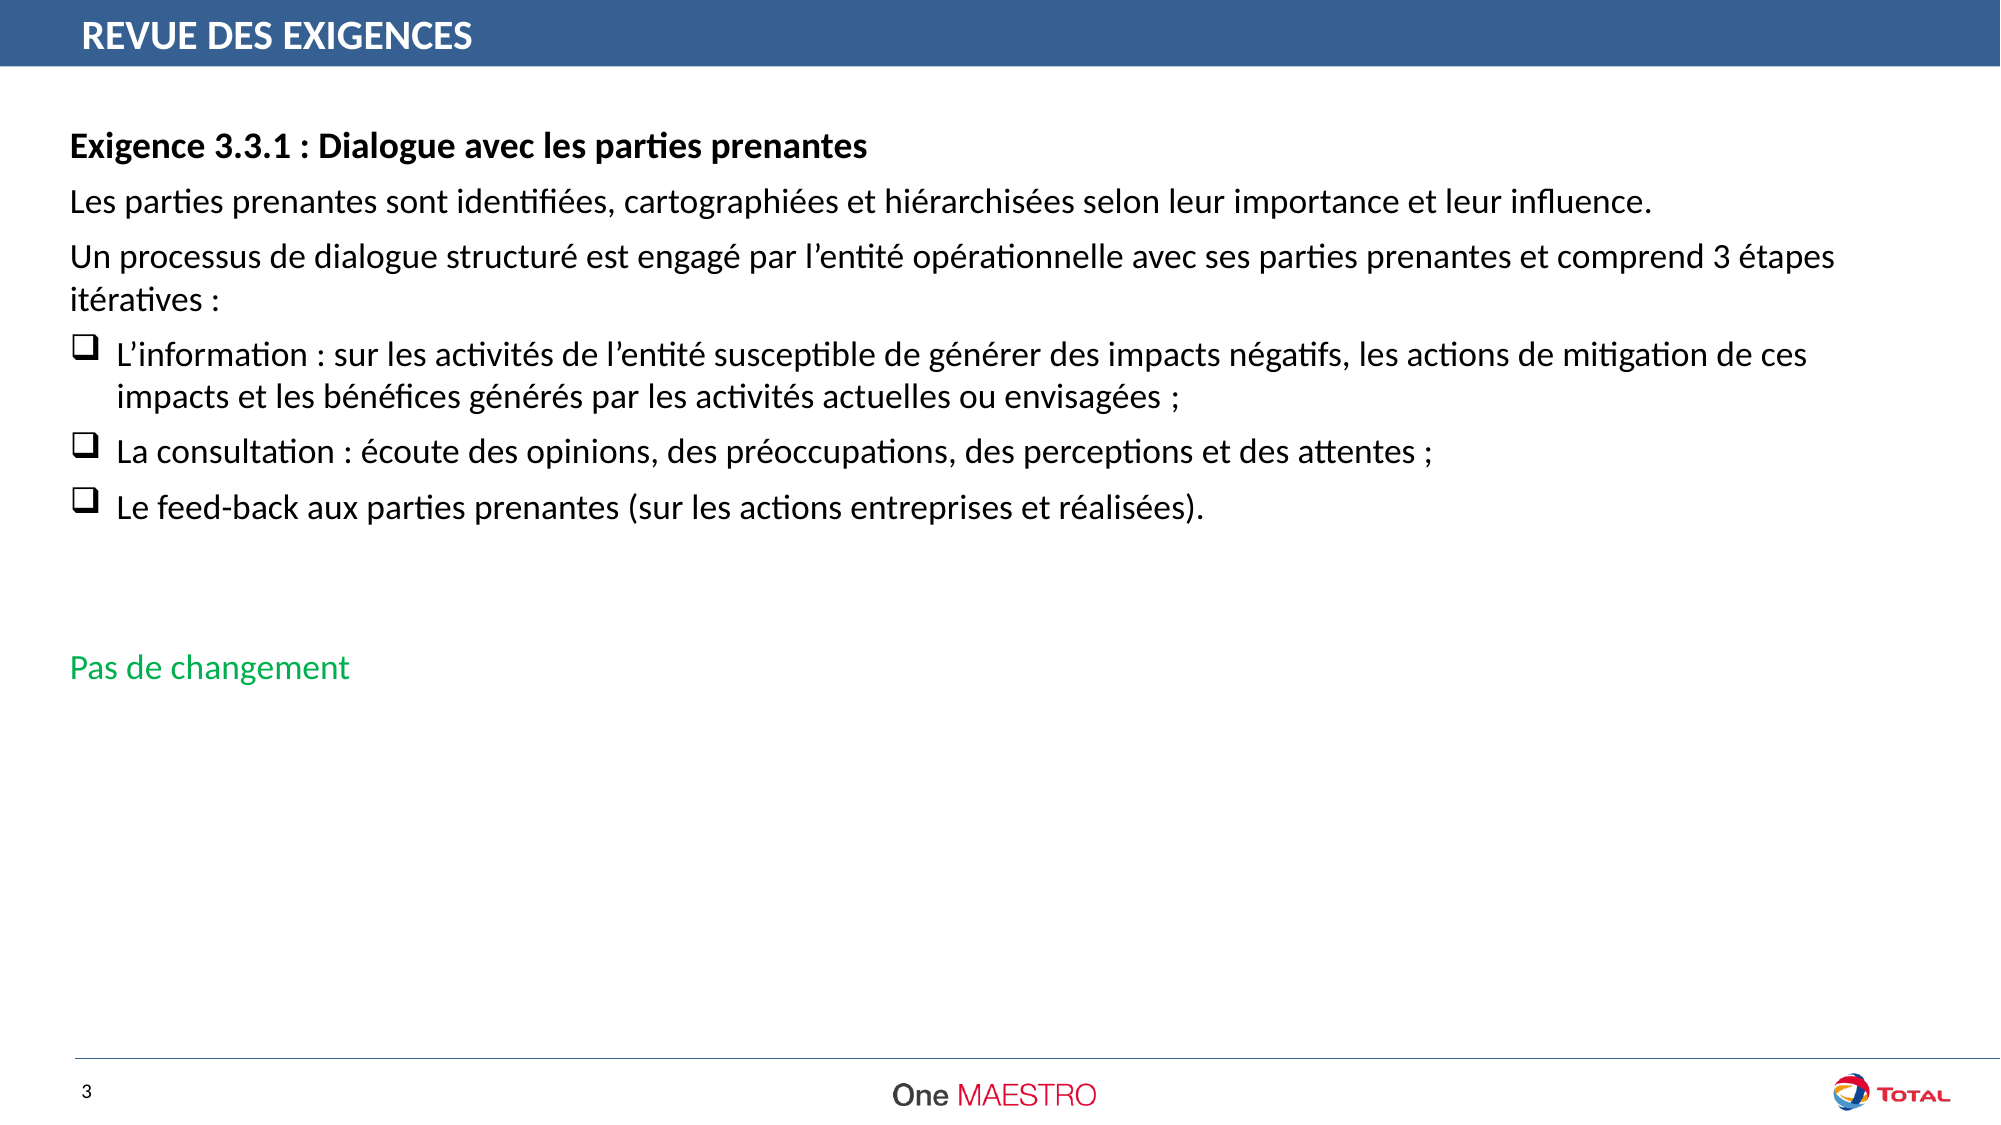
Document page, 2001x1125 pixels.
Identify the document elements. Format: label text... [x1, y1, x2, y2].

picture [1826, 1065, 1957, 1118]
picture [893, 1083, 1096, 1106]
list REVUE DES EXIGENCES [66, 0, 1638, 67]
text_box Exigence 3.3.1 : Dialogue avec les parties prenantes Les parties prenantes sont identifiées, cartographiées et hiérarchisées selon leur importance et leur influence. Un processus de dialogue structuré est engagé par l’entité opérationnelle avec ses parties prenantes et comprend 3 étapes itératives : L’information : sur les activités de l’entité susceptible de générer des impacts négatifs, les actions de mitigation de ces impacts et les bénéfices générés par les activités actuelles ou envisagées ; La consultation : écoute des opinions, des préoccupations, des perceptions et des attentes ; Le feed-back aux parties prenantes (sur les actions entreprises et réalisées). Pas de changement [55, 113, 1886, 1035]
